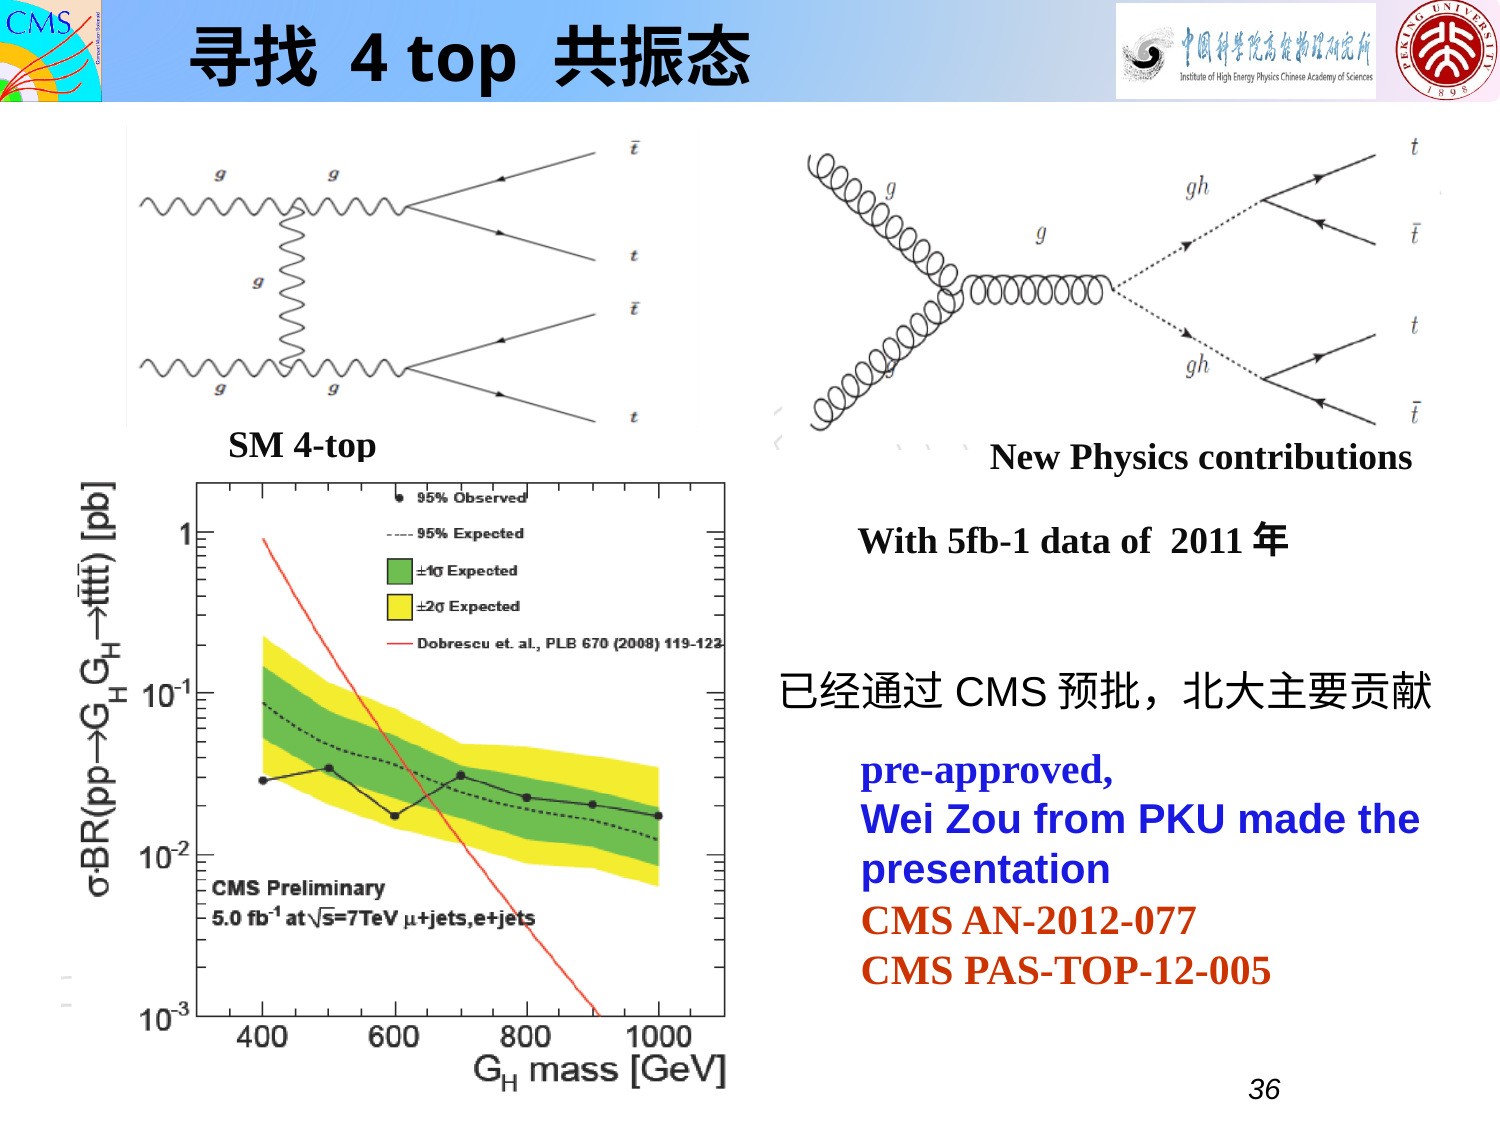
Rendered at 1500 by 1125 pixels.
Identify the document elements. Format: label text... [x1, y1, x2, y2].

text_box 已经通过CMS预批，北大主要贡献 [762, 656, 1448, 722]
picture [774, 137, 1455, 451]
picture [0, 0, 1500, 102]
picture [124, 124, 701, 430]
slide_number 36 [1196, 1060, 1500, 1125]
text_box New Physics contributions [974, 424, 1500, 485]
text_box 寻找 4 top 共振态 [124, 7, 1176, 102]
text_box With 5fb-1 data of 2011年 [842, 508, 1400, 598]
text_box SM 4-top [213, 440, 393, 459]
text_box pre-approved, Wei Zou from PKU made the presentation CMS AN-2012-077 CMS PAS-TOP-12-005 [845, 734, 1452, 1100]
picture [49, 462, 751, 1101]
